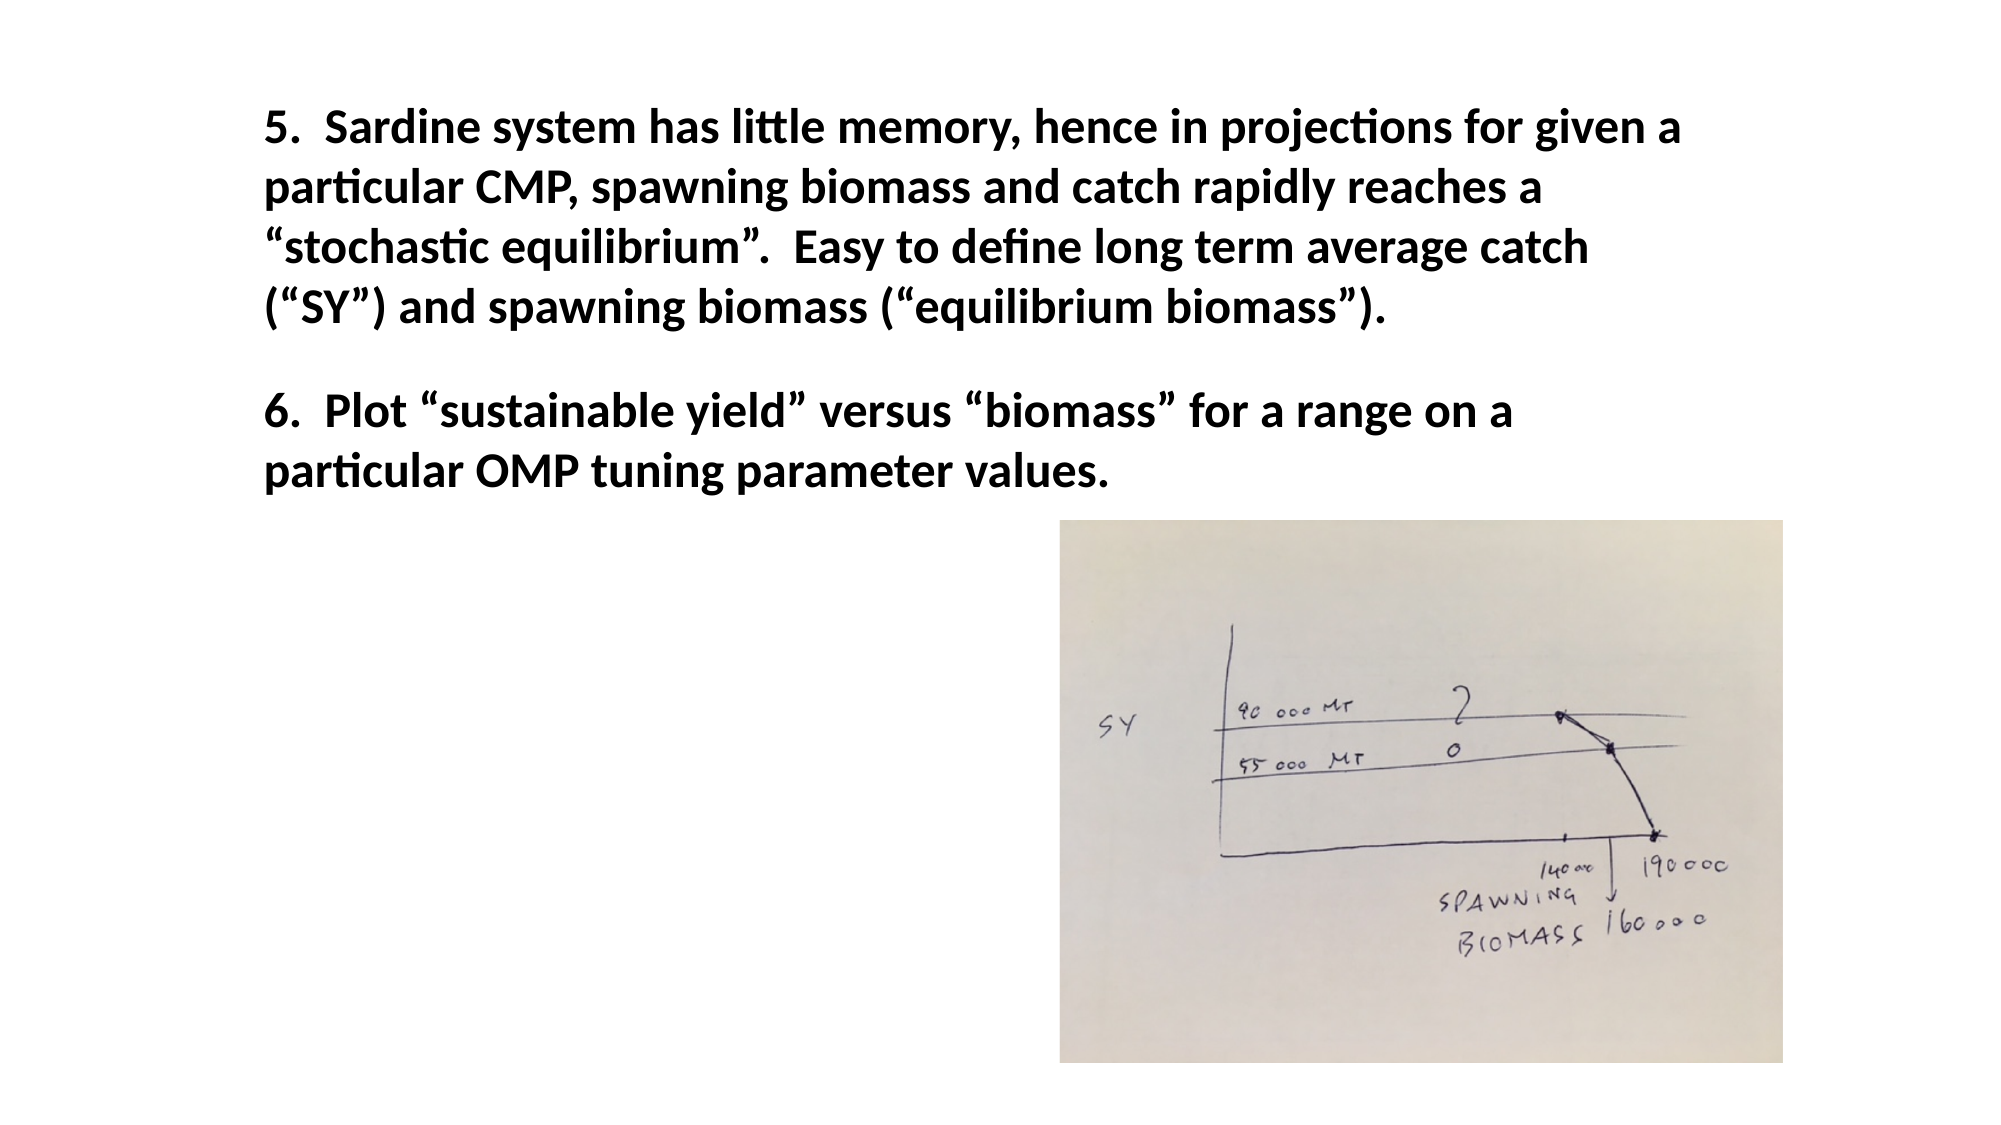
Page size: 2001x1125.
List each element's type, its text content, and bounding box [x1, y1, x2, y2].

text_box 6. Plot “sustainable yield” versus “biomass” for a range on a particular OMP tuning parameter values. [248, 310, 1717, 505]
text_box 5. Sardine system has little memory, hence in projections for given a particular CMP, spawning biomass and catch rapidly reaches a “stochastic equilibrium”. Easy to define long term average catch (“SY”) and spawning biomass (“equilibrium biomass”). [248, 26, 1717, 310]
picture [1060, 429, 1782, 1125]
